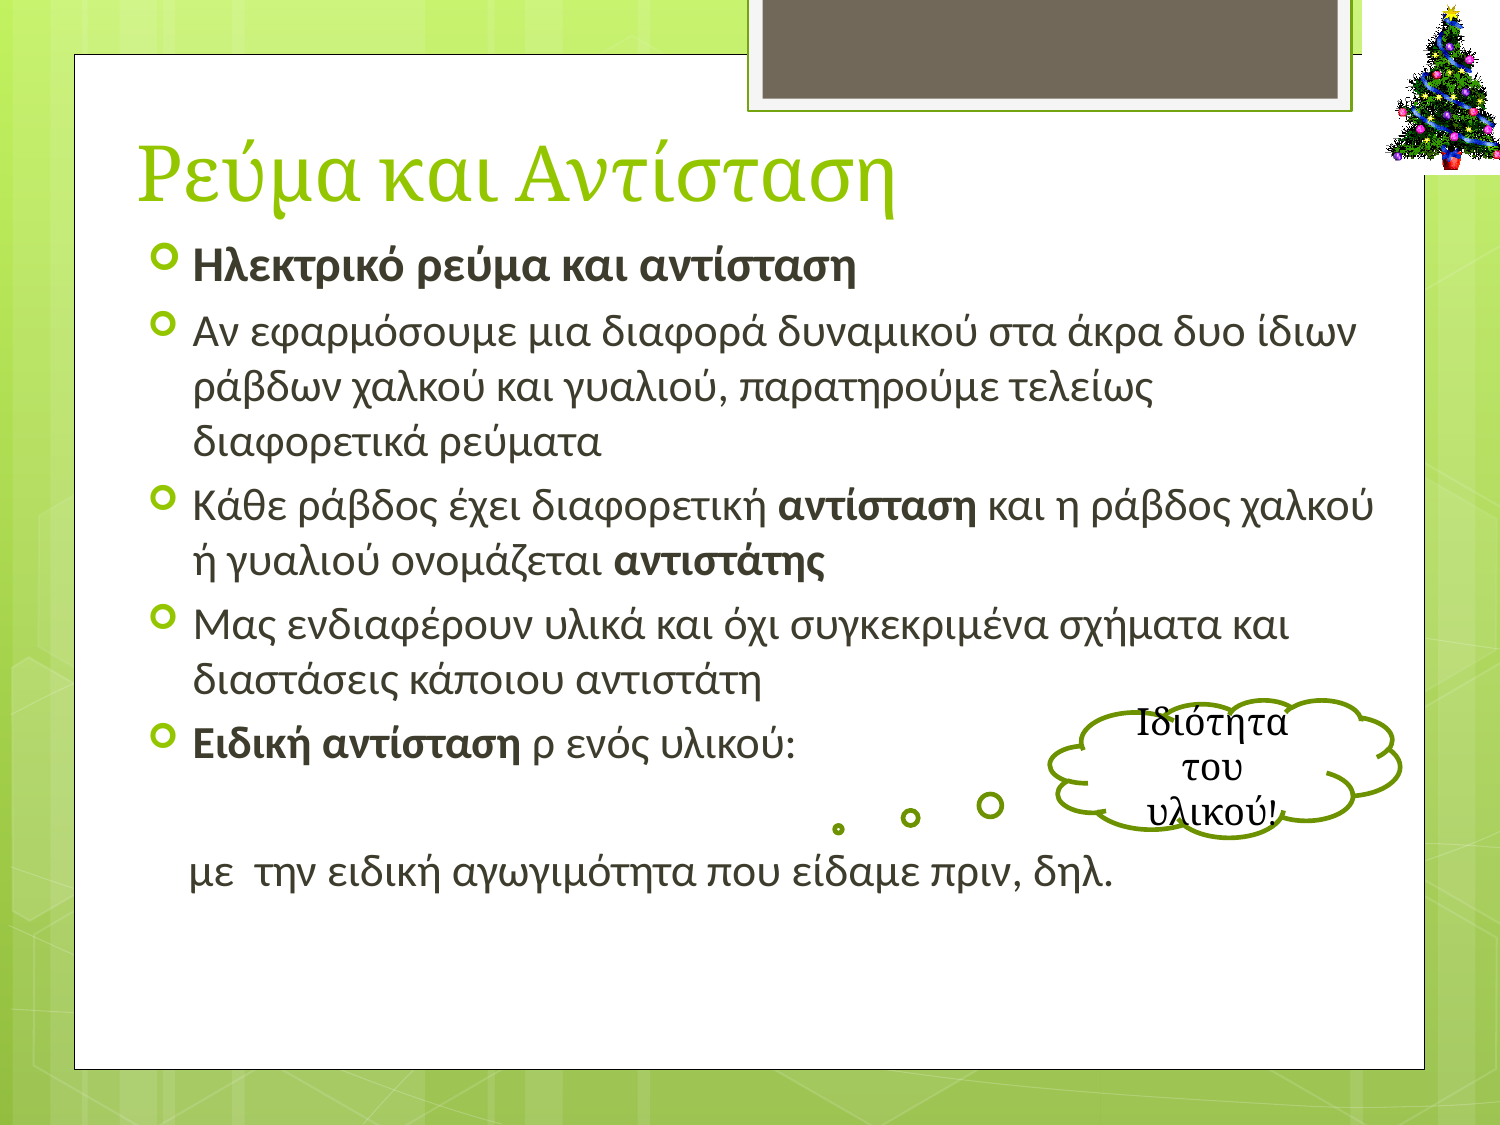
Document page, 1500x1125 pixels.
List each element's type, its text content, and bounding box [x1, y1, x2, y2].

title Ρεύμα και Αντίσταση [121, 116, 1338, 225]
text_box Ιδιότητα του υλικού! [977, 792, 1004, 819]
picture [1362, 0, 1500, 176]
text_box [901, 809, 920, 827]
text_box Ιδιότητα του υλικού! [1048, 699, 1402, 840]
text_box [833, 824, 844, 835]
